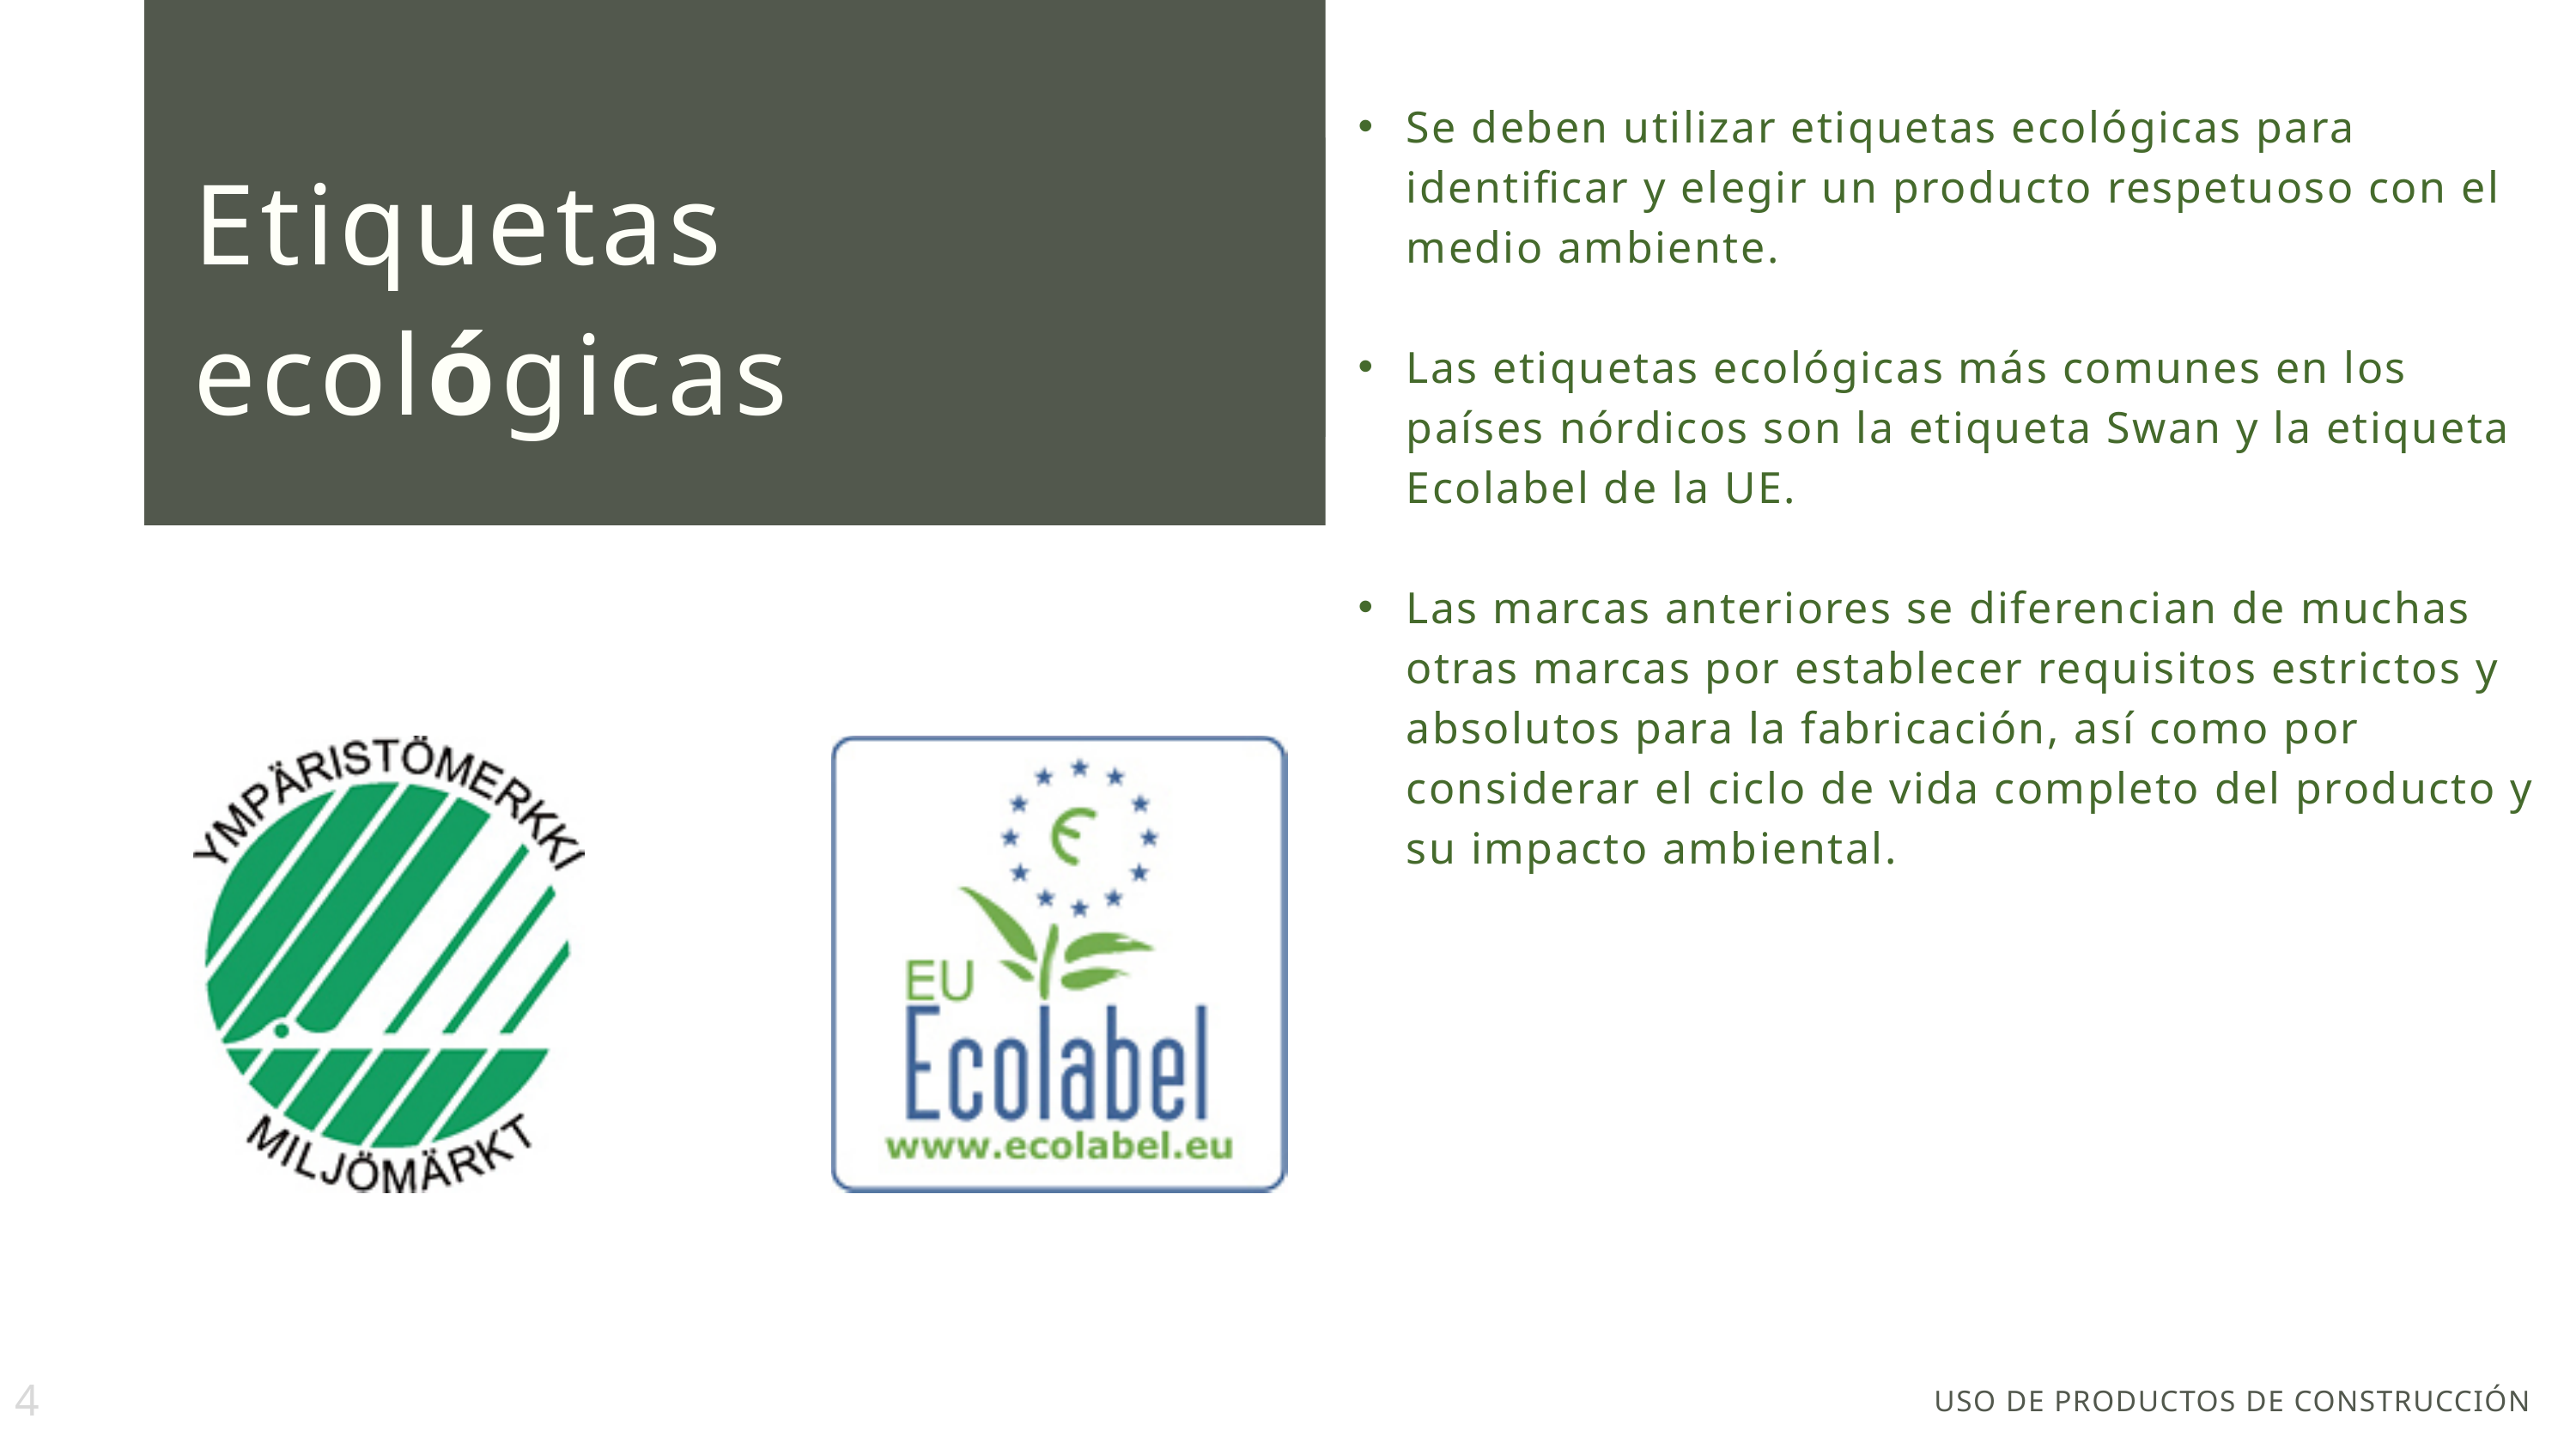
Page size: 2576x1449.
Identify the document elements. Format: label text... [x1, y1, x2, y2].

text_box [143, 0, 1326, 526]
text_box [1358, 90, 2540, 896]
picture [192, 736, 585, 1193]
slide_number 4 [2, 1376, 303, 1428]
picture [831, 736, 1289, 1193]
